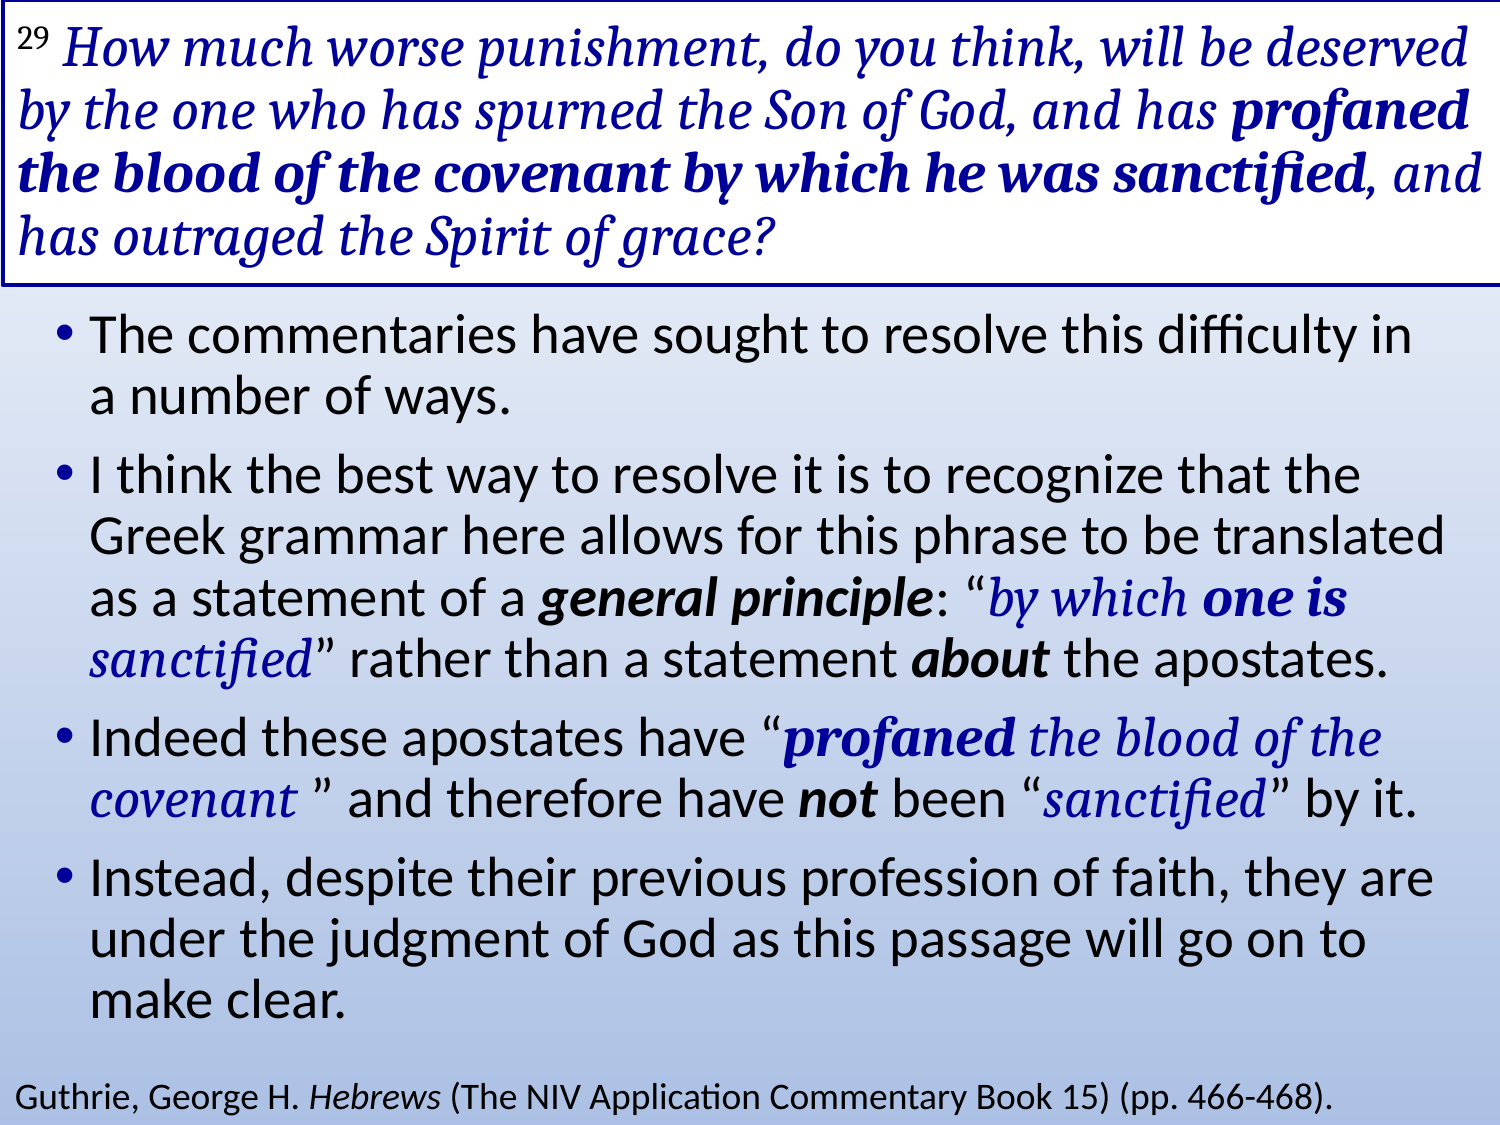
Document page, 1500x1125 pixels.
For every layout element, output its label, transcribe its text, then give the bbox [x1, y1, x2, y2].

text_box Guthrie, George H. Hebrews (The NIV Application Commentary Book 15) (pp. 466-468). [0, 1064, 1500, 1125]
list The commentaries have sought to resolve this difficulty in a number of ways. I think the best way to resolve it is to recognize that the Greek grammar here allows for this phrase to be translated as a statement of a general principle: “by which one is sanctified” rather than a statement about the apostates. Indeed these apostates have “profaned the blood of the covenant ” and therefore have not been “sanctified” by it. Instead, despite their previous profession of faith, they are under the judgment of God as this passage will go on to make clear. [39, 297, 1468, 1064]
title 29 How much worse punishment, do you think, will be deserved by the one who has spurned the Son of God, and has profaned the blood of the covenant by which he was sanctified, and has outraged the Spirit of grace? [2, 0, 1500, 286]
